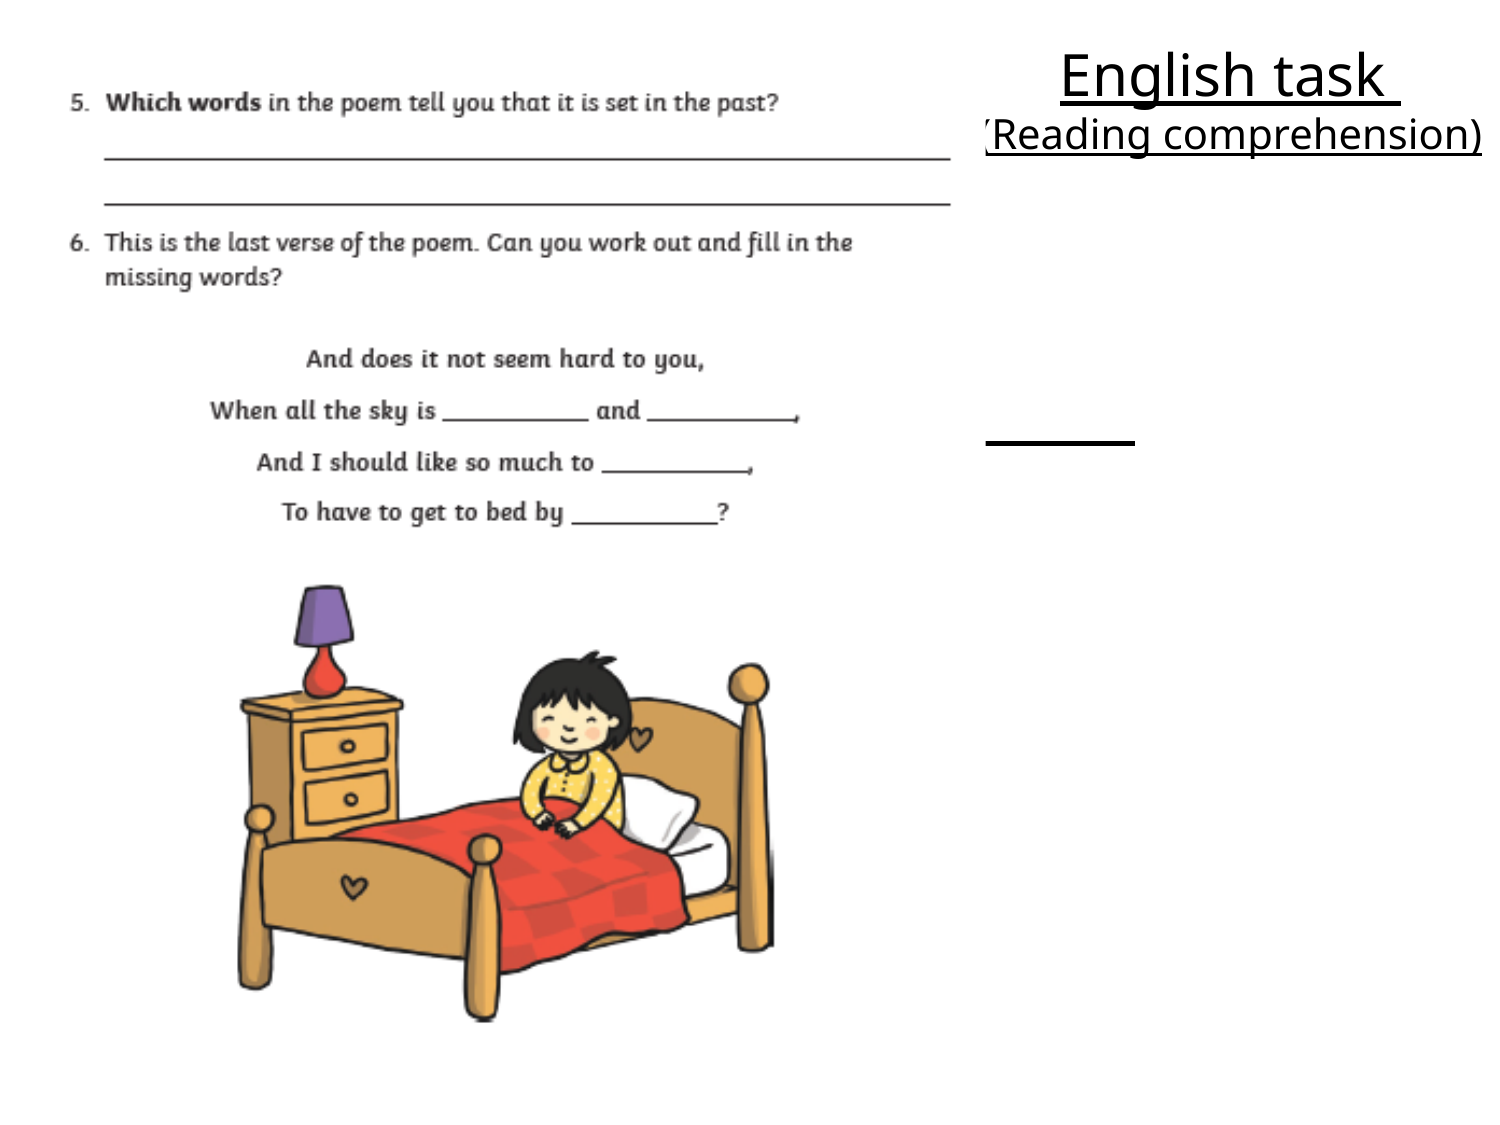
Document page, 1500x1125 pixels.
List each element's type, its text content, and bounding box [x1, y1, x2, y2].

text_box English task (Reading comprehension) [891, 30, 1500, 736]
picture [40, 54, 986, 1048]
